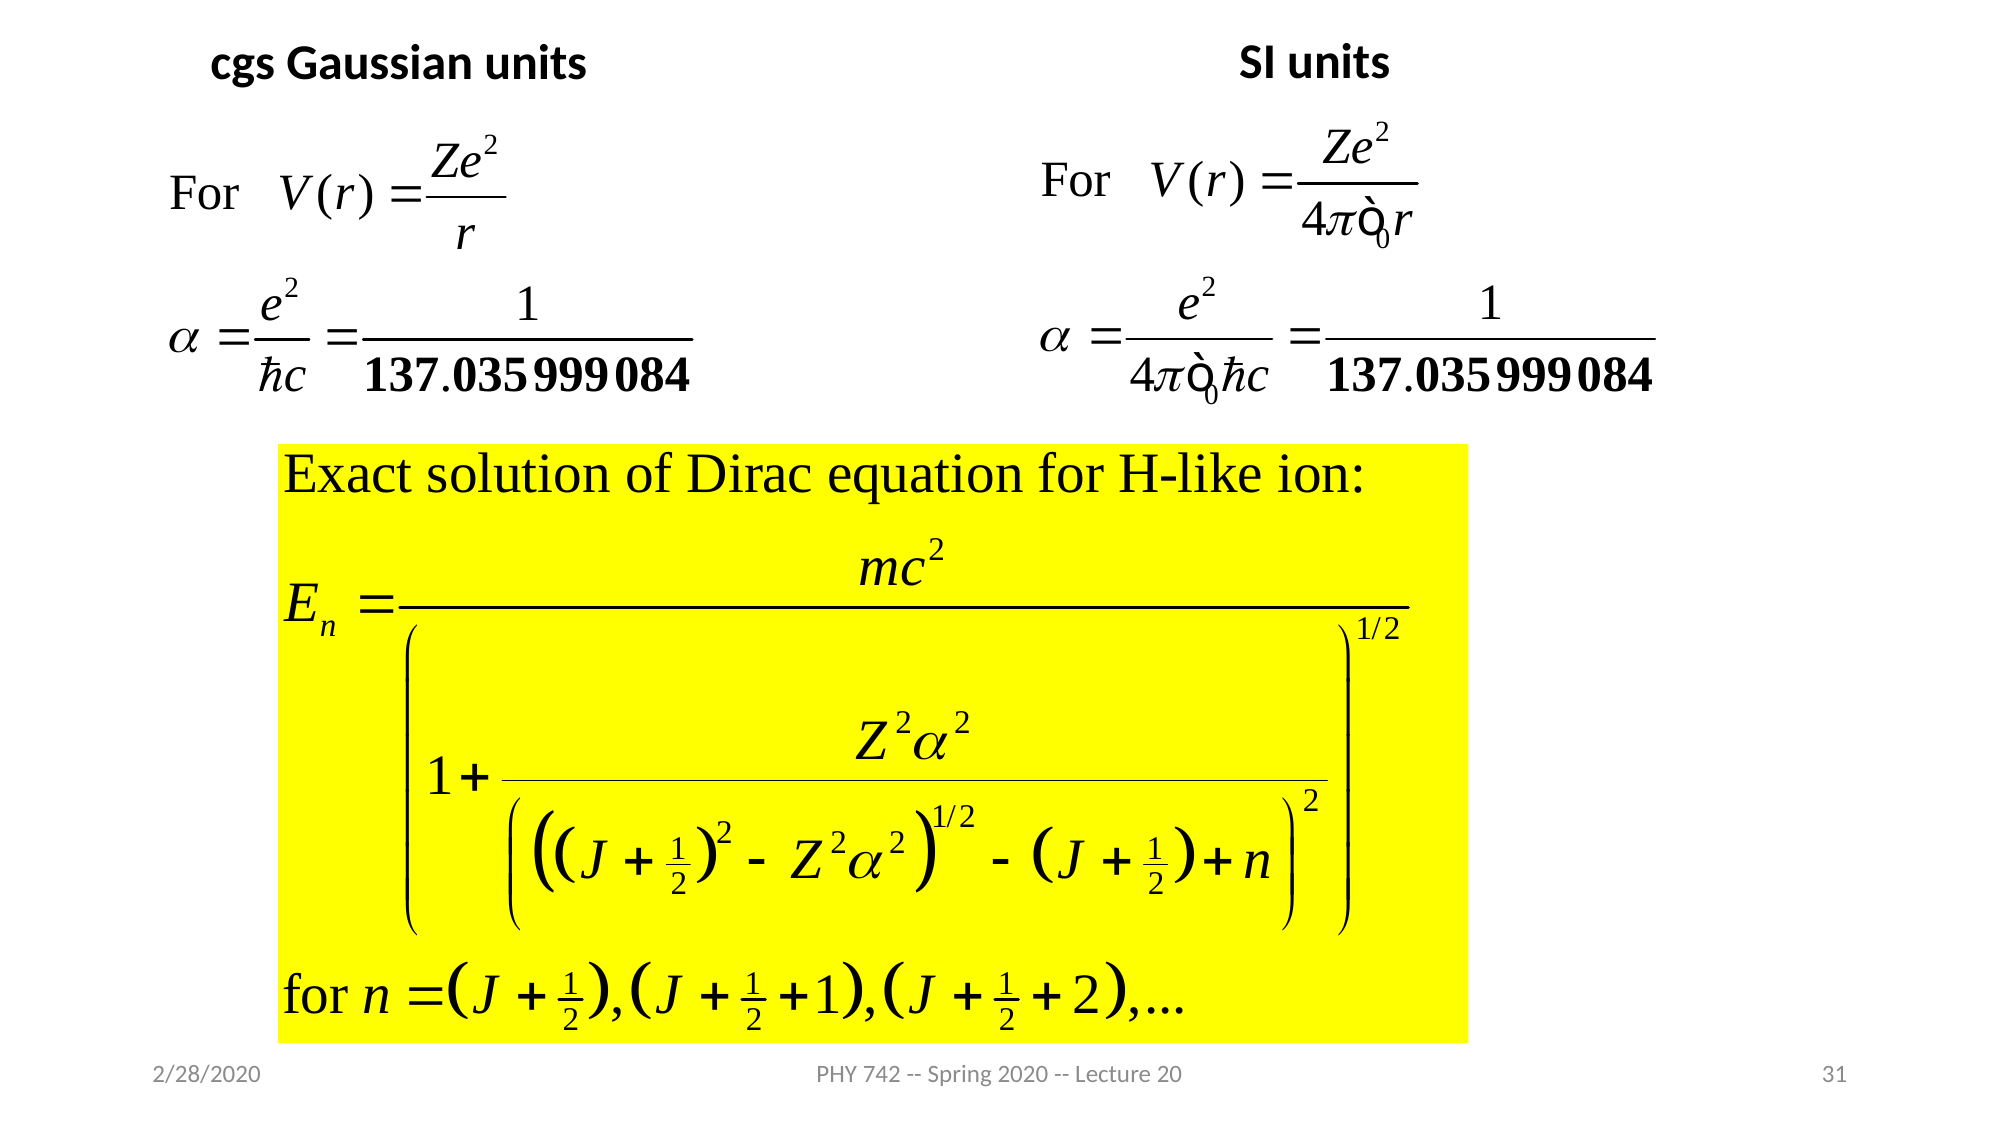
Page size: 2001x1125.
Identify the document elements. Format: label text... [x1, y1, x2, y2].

text_box cgs Gaussian units [24, 22, 774, 98]
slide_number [137, 1042, 588, 1103]
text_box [277, 443, 1469, 1043]
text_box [161, 122, 705, 403]
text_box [1033, 109, 1665, 415]
text_box SI units [939, 21, 1690, 97]
footer PHY 742 -- Spring 2020 -- Lecture 20 [662, 1043, 1338, 1103]
slide_number 31 [1412, 1042, 1863, 1103]
